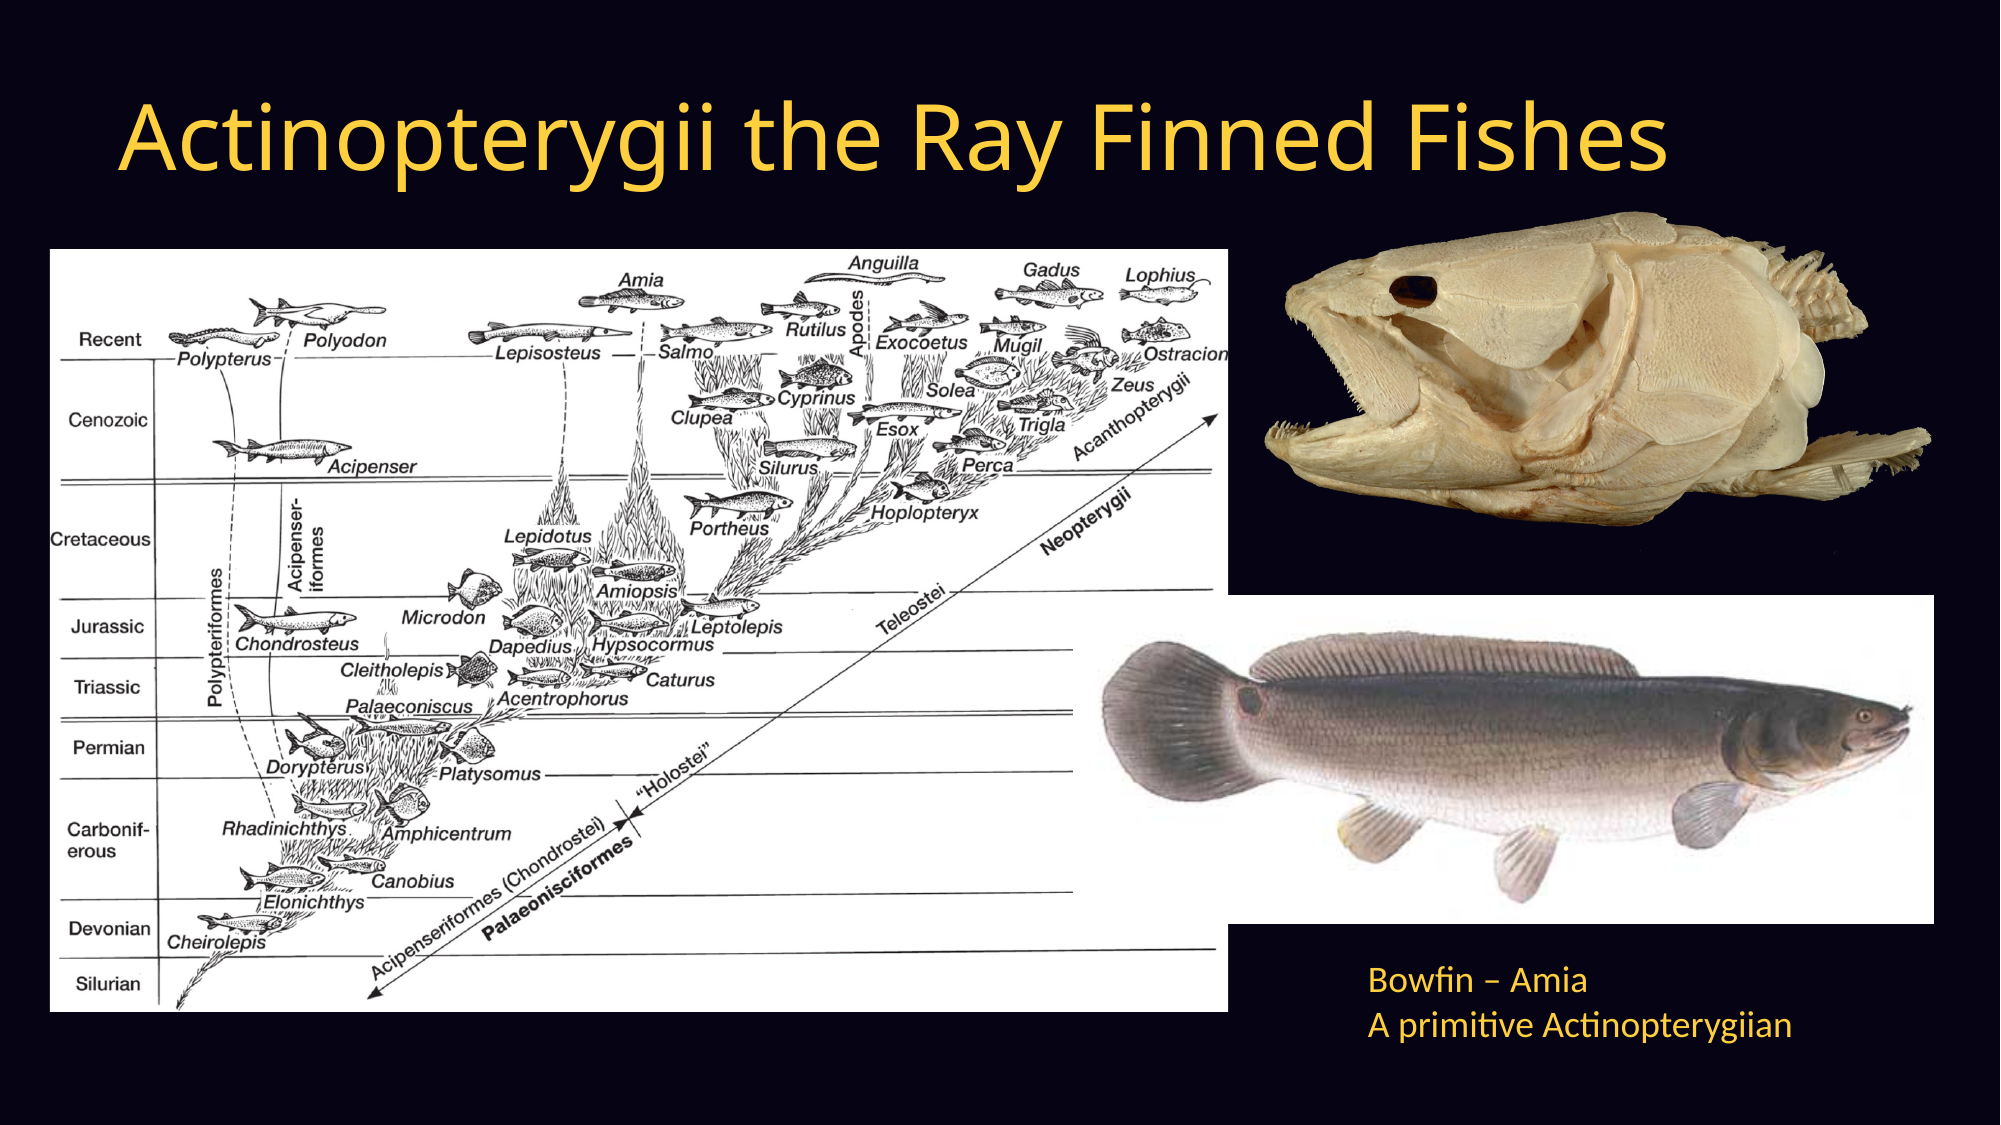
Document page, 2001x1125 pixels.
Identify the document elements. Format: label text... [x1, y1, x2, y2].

picture [1240, 196, 1945, 556]
title Actinopterygii the Ray Finned Fishes [103, 32, 1829, 250]
picture [49, 249, 1934, 1012]
text_box Bowfin – Amia A primitive Actinopterygiian [1353, 947, 1809, 1053]
